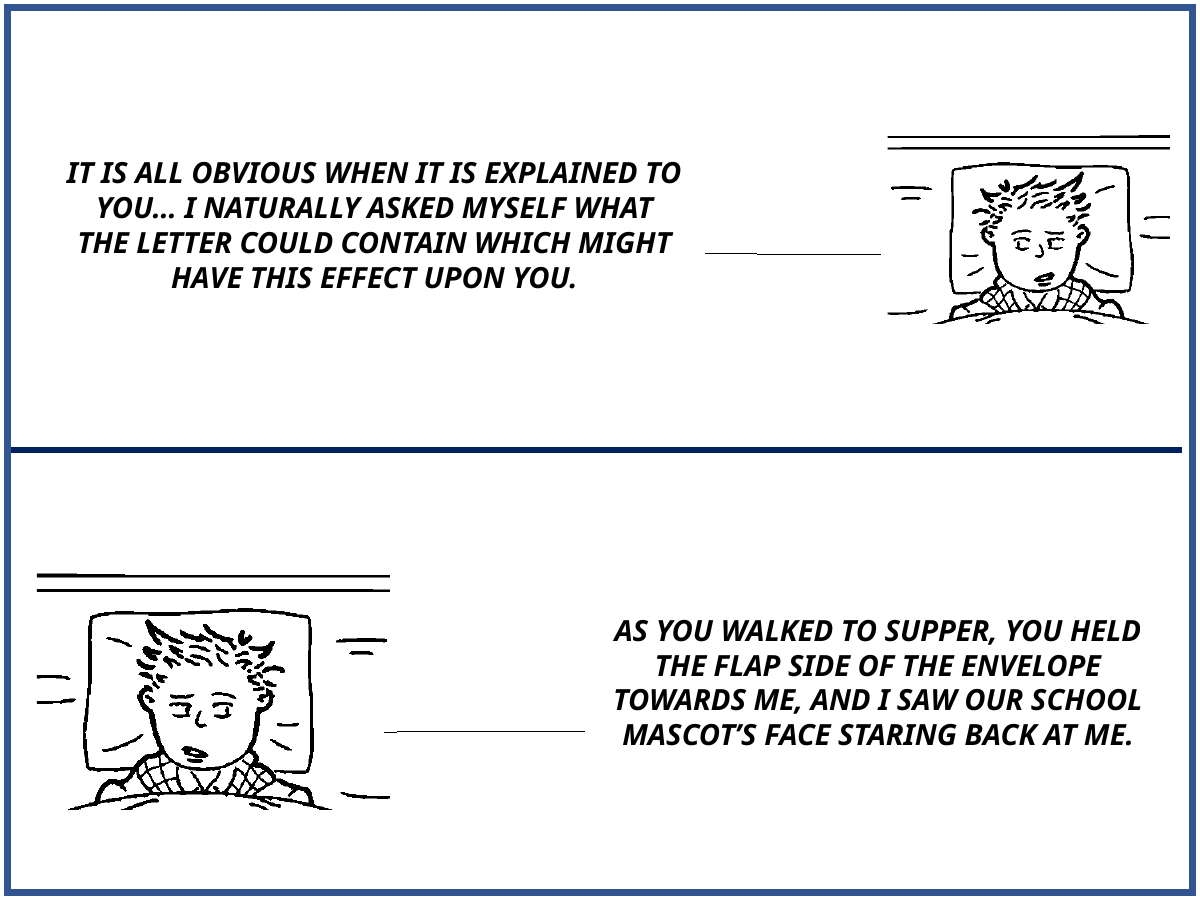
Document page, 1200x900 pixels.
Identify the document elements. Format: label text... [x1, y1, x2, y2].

picture [36, 561, 390, 810]
picture [887, 125, 1170, 324]
text_box IT IS ALL OBVIOUS WHEN IT IS EXPLAINED TO YOU… I NATURALLY ASKED MYSELF WHAT THE LETTER COULD CONTAIN WHICH MIGHT HAVE THIS EFFECT UPON YOU. [52, 147, 697, 301]
text_box AS YOU WALKED TO SUPPER, YOU HELD THE FLAP SIDE OF THE ENVELOPE TOWARDS ME, AND I SAW OUR SCHOOL MASCOT’S FACE STARING BACK AT ME. [390, 604, 1182, 759]
